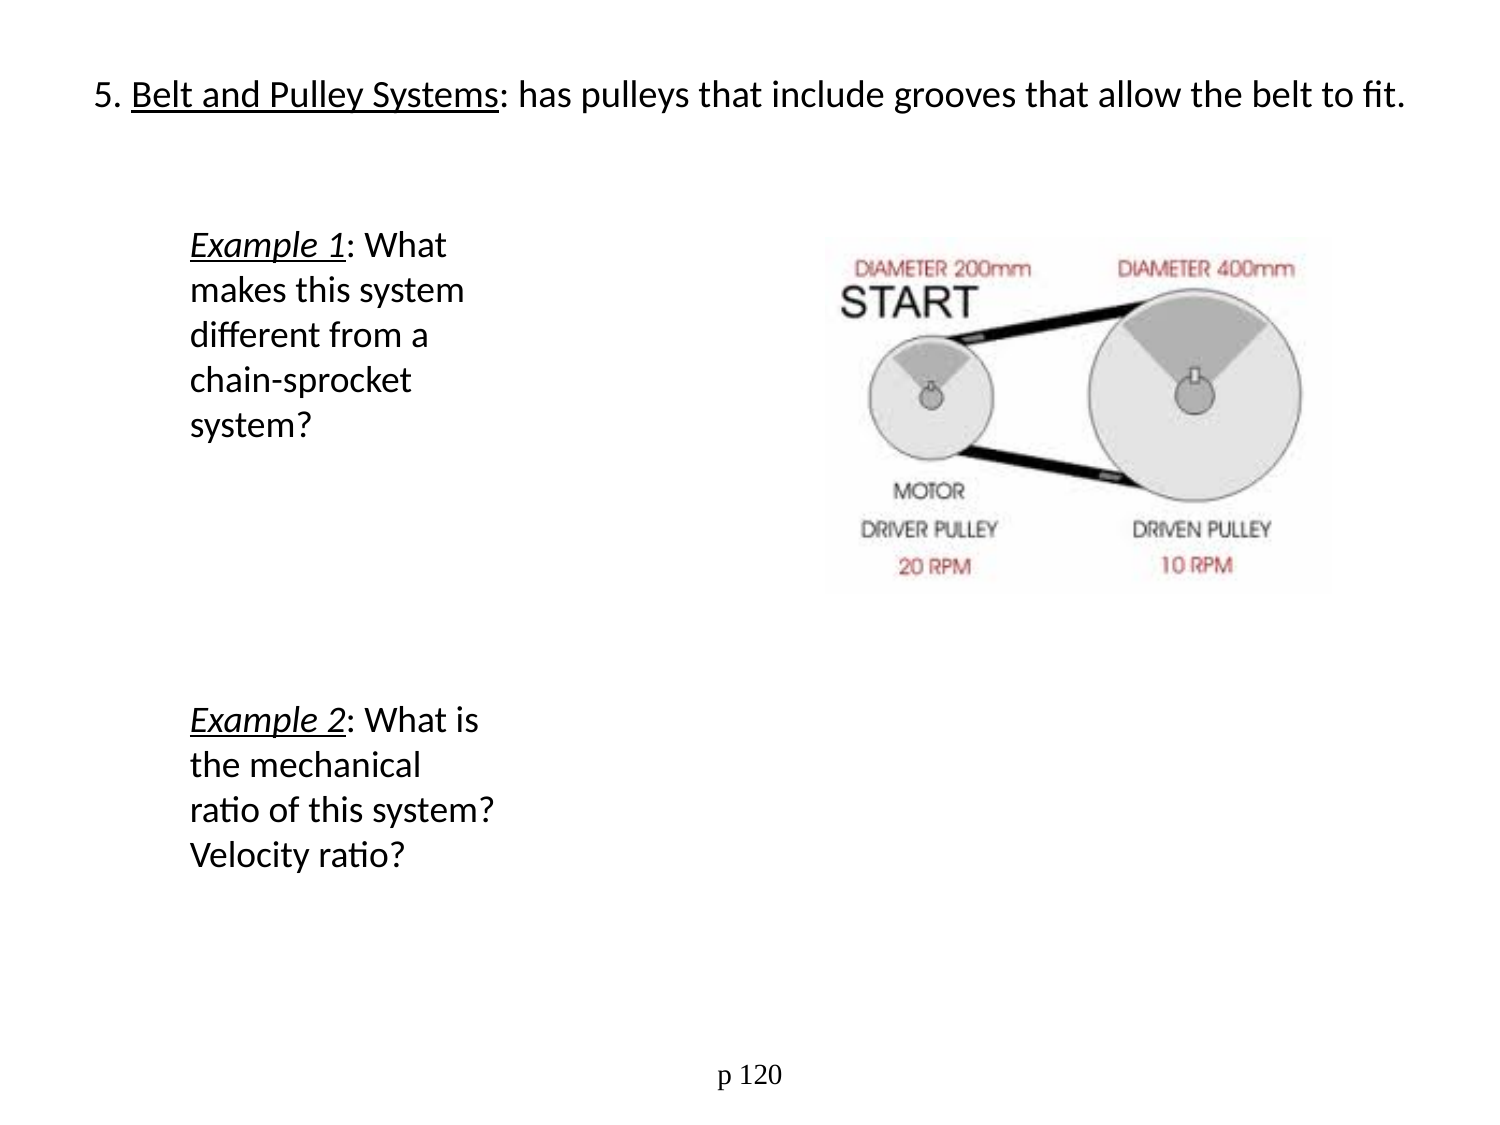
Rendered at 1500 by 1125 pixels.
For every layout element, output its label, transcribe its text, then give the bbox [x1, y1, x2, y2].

title 5. Belt and Pulley Systems: has pulleys that include grooves that allow the belt to fit. [75, 45, 1425, 233]
text_box Example 1: What makes this system different from a chain-sprocket system? [174, 212, 513, 453]
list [824, 237, 1332, 594]
text_box Example 2: What is the mechanical ratio of this system? Velocity ratio? [174, 687, 513, 883]
footer p 120 [512, 1042, 988, 1103]
